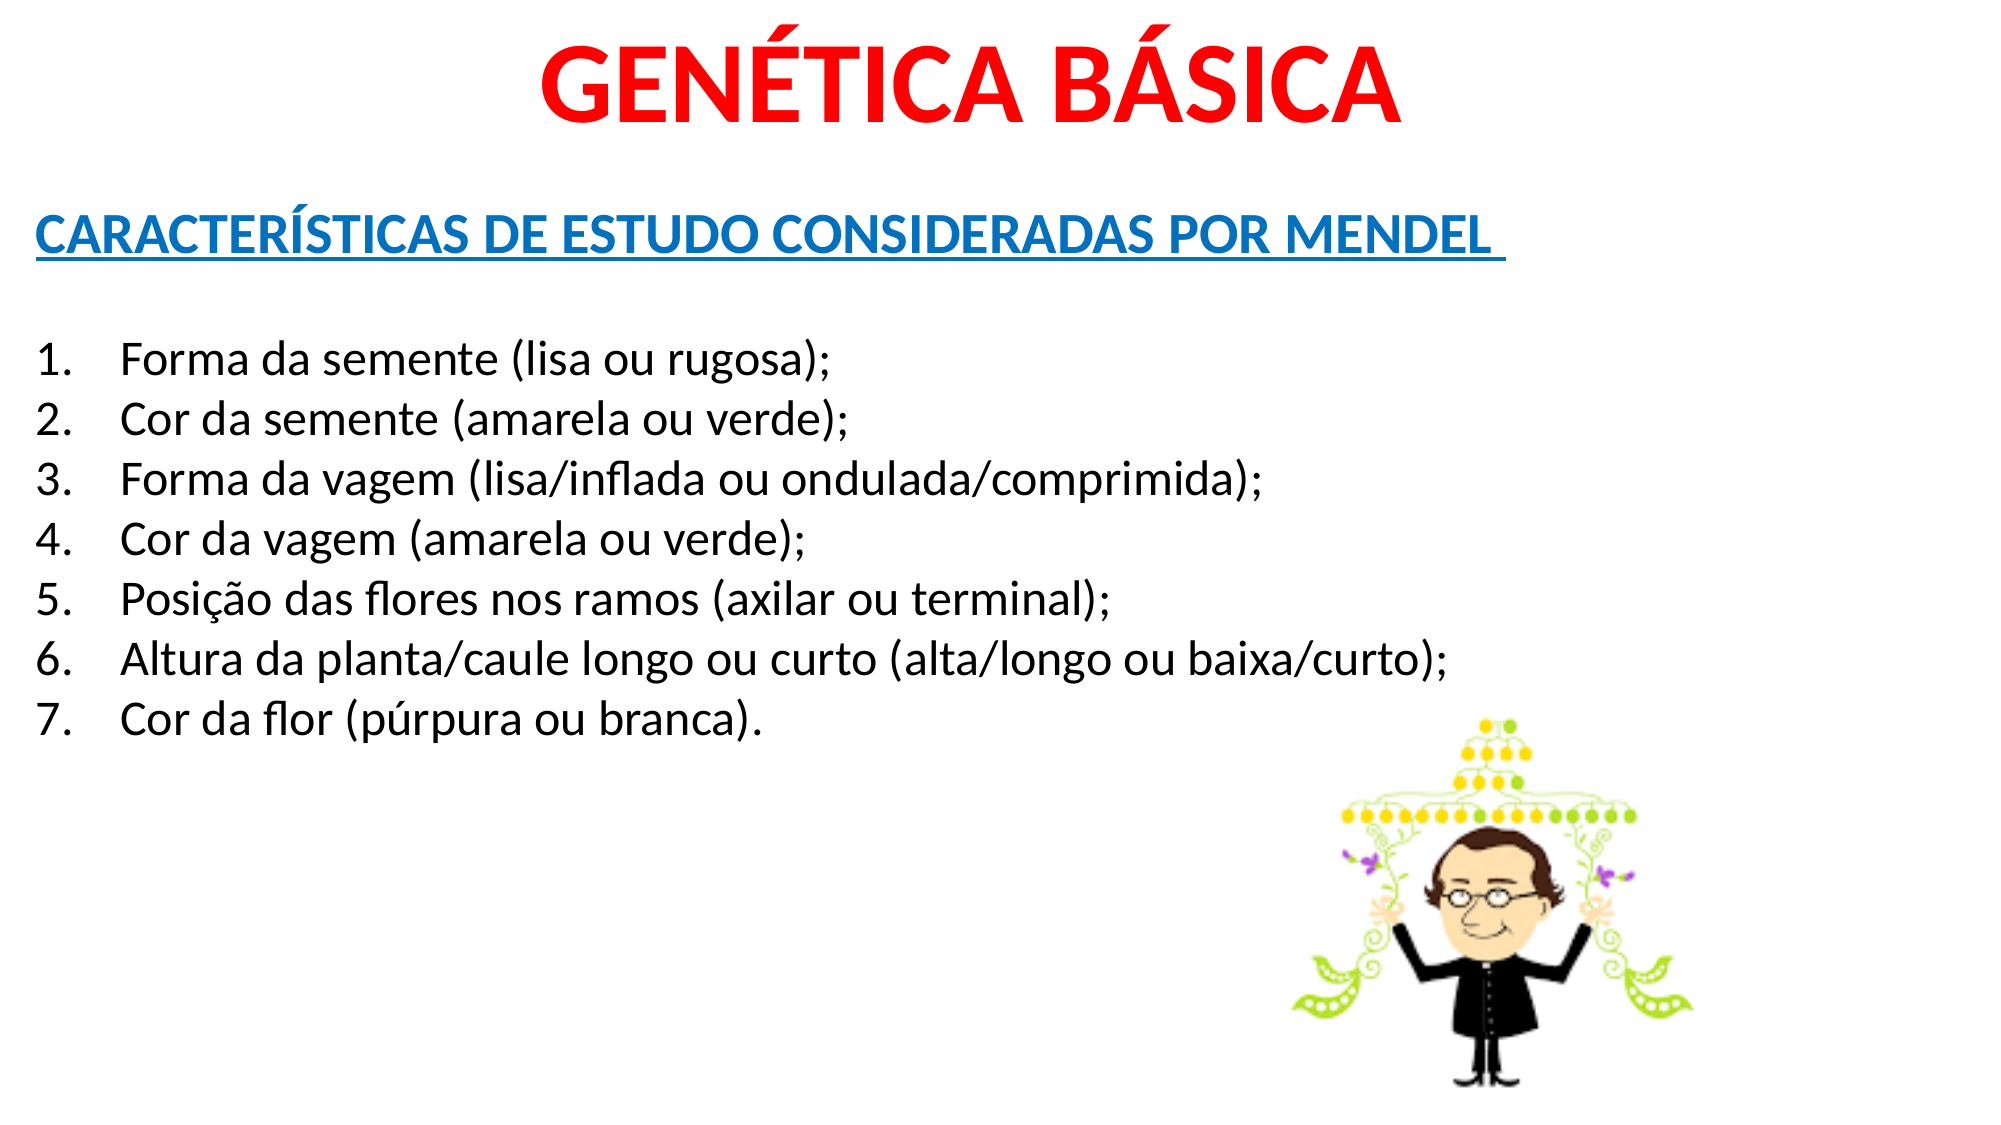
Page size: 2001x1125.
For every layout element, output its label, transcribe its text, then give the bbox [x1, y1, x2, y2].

list CARACTERÍSTICAS DE ESTUDO CONSIDERADAS POR MENDEL Forma da semente (lisa ou rugosa); Cor da semente (amarela ou verde); Forma da vagem (lisa/inflada ou ondulada/comprimida); Cor da vagem (amarela ou verde); Posição das flores nos ramos (axilar ou terminal); Altura da planta/caule longo ou curto (alta/longo ou baixa/curto); Cor da flor (púrpura ou branca). [20, 187, 1921, 834]
text_box GENÉTICA BÁSICA [514, 12, 1428, 155]
picture [1043, 716, 1971, 1094]
text_box [725, 447, 2000, 624]
